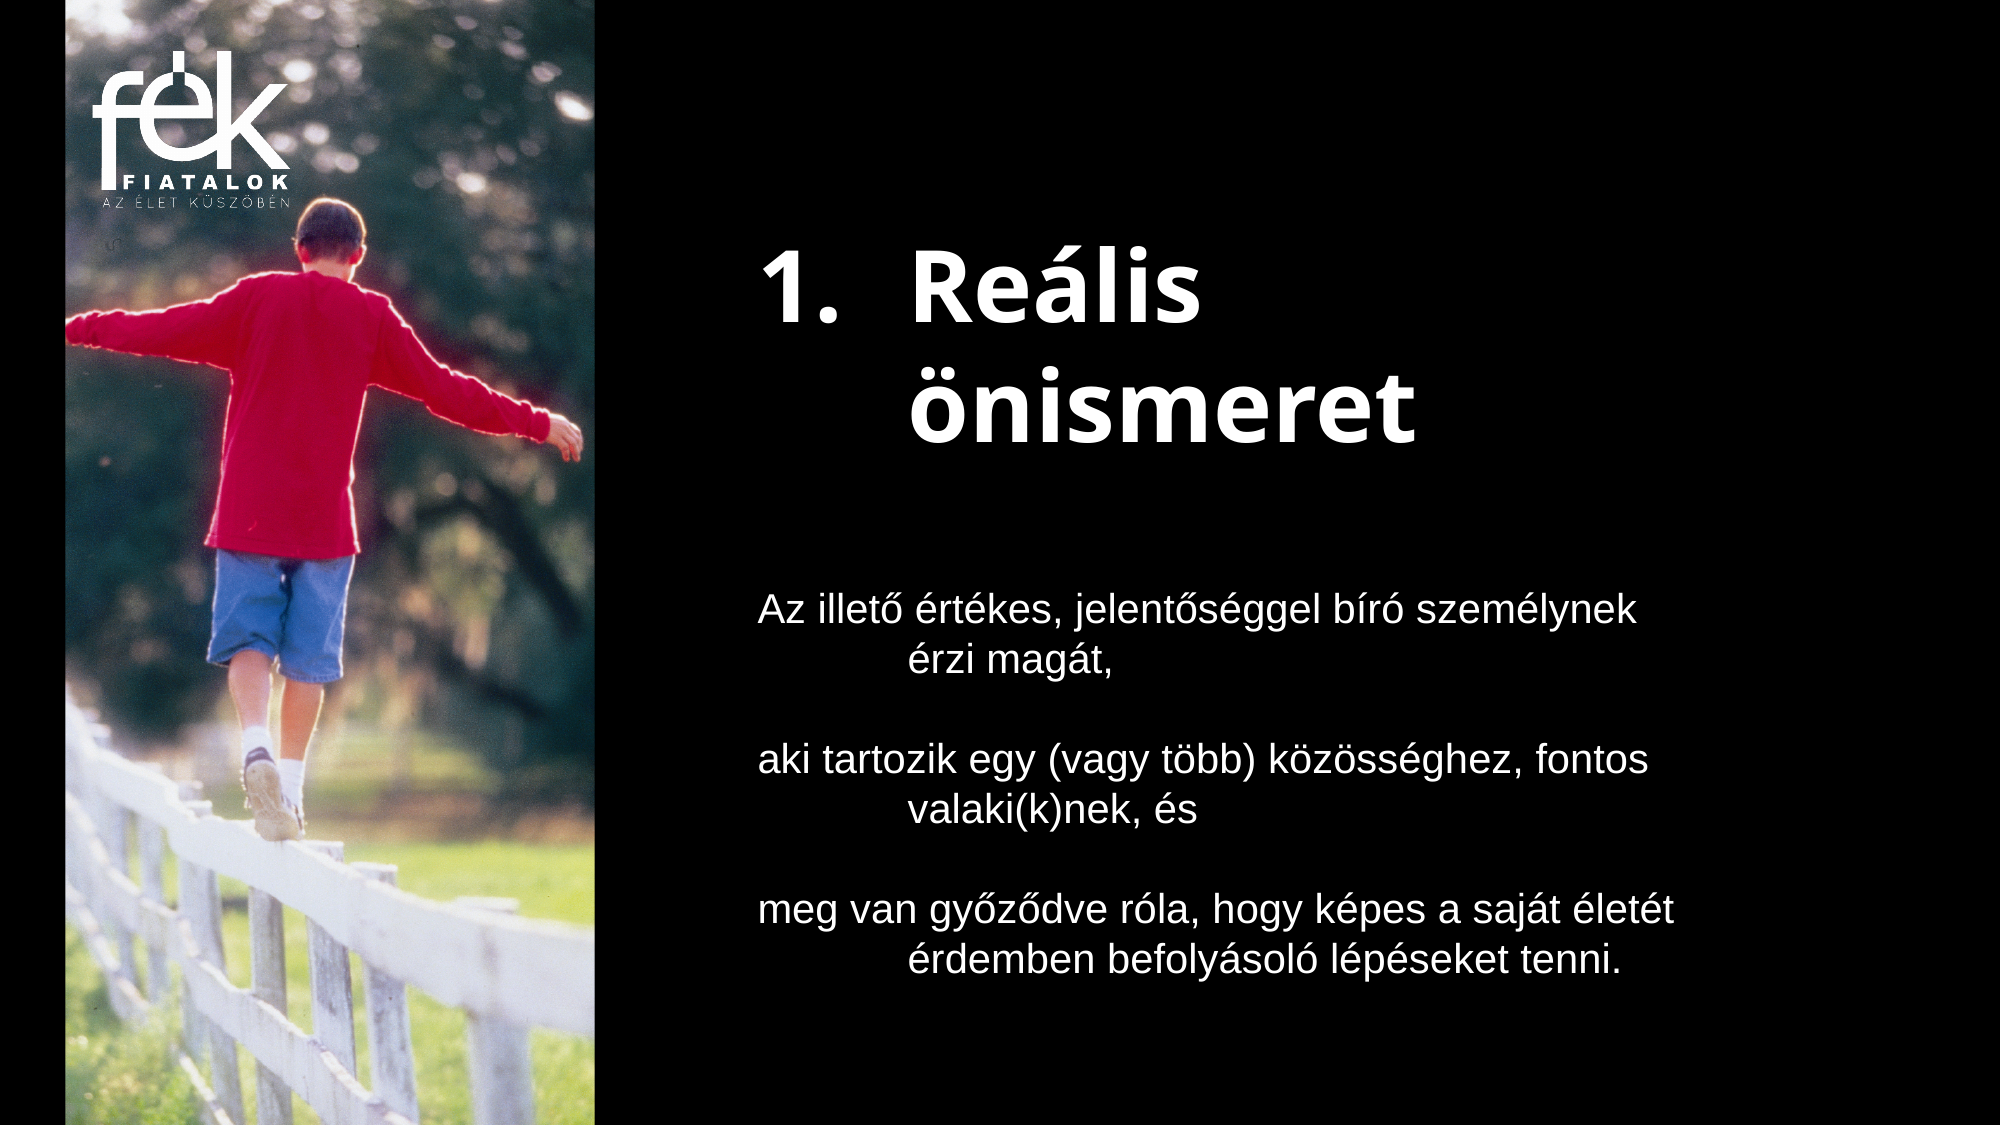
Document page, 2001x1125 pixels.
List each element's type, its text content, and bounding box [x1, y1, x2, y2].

picture [65, 0, 595, 1125]
text_box Reális önismeret Az illető értékes, jelentőséggel bíró személynek érzi magát, aki tartozik egy (vagy több) közösséghez, fontos valaki(k)nek, és meg van győződve róla, hogy képes a saját életét érdemben befolyásoló lépéseket tenni. [742, 214, 1731, 990]
